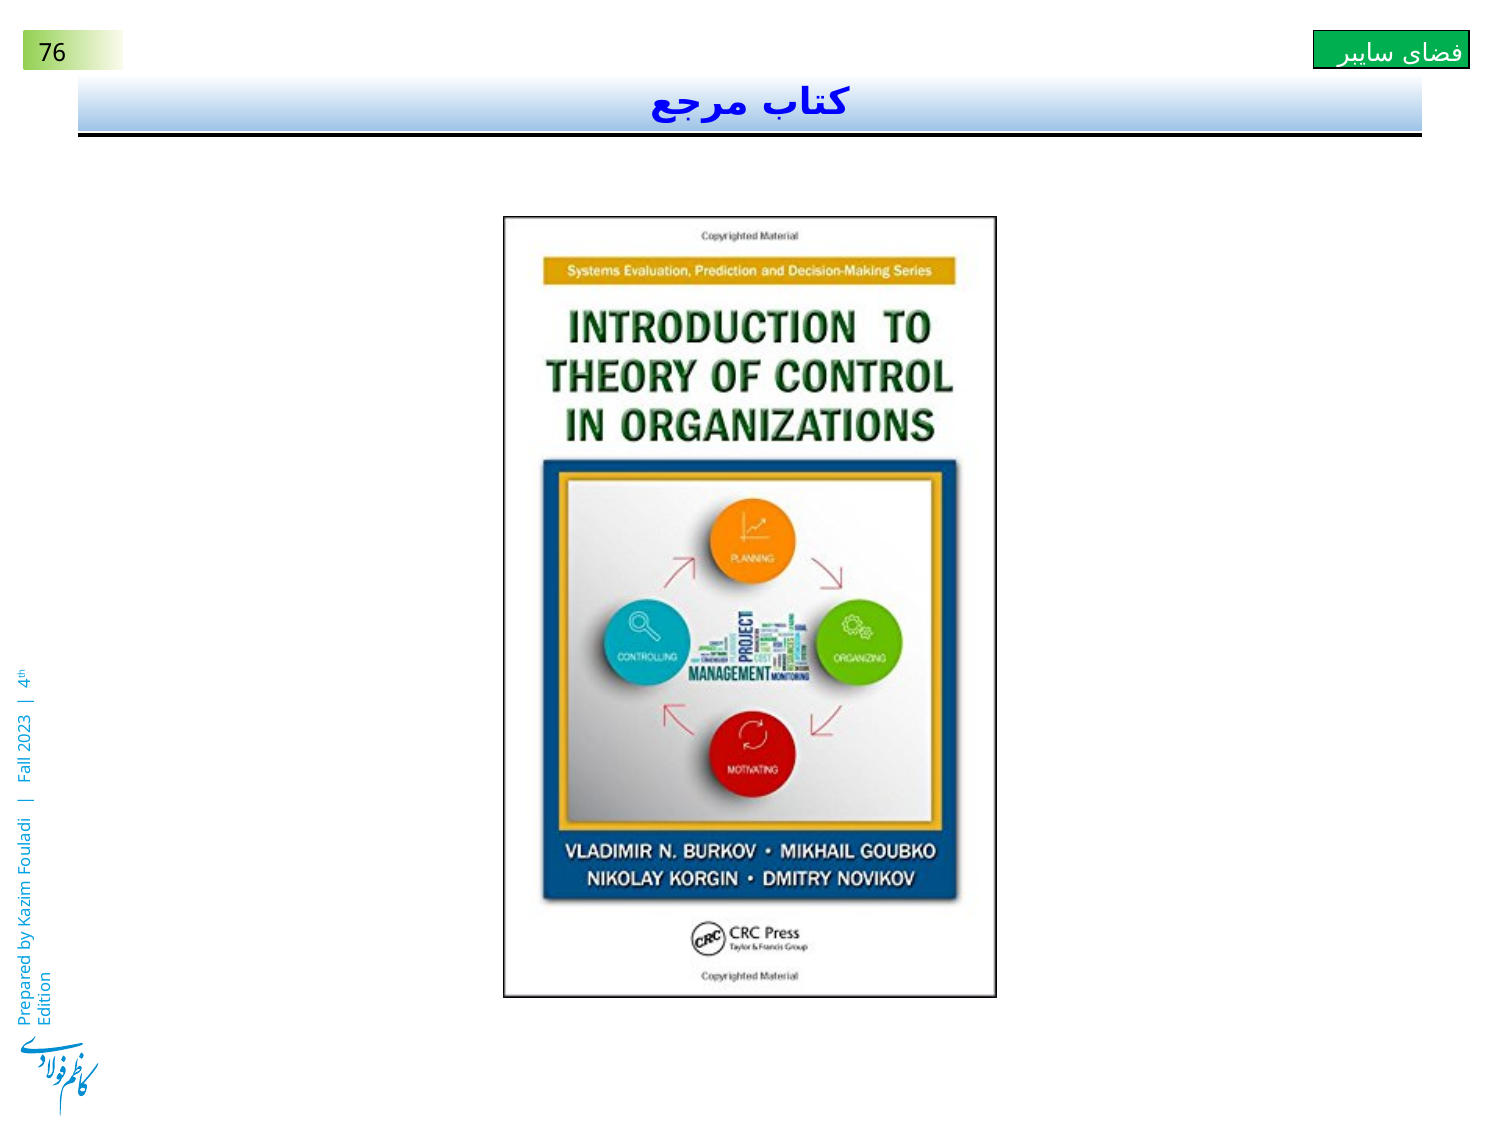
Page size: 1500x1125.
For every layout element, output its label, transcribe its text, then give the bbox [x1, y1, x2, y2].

picture [503, 216, 997, 998]
title کتاب مرجع [78, 75, 1422, 131]
